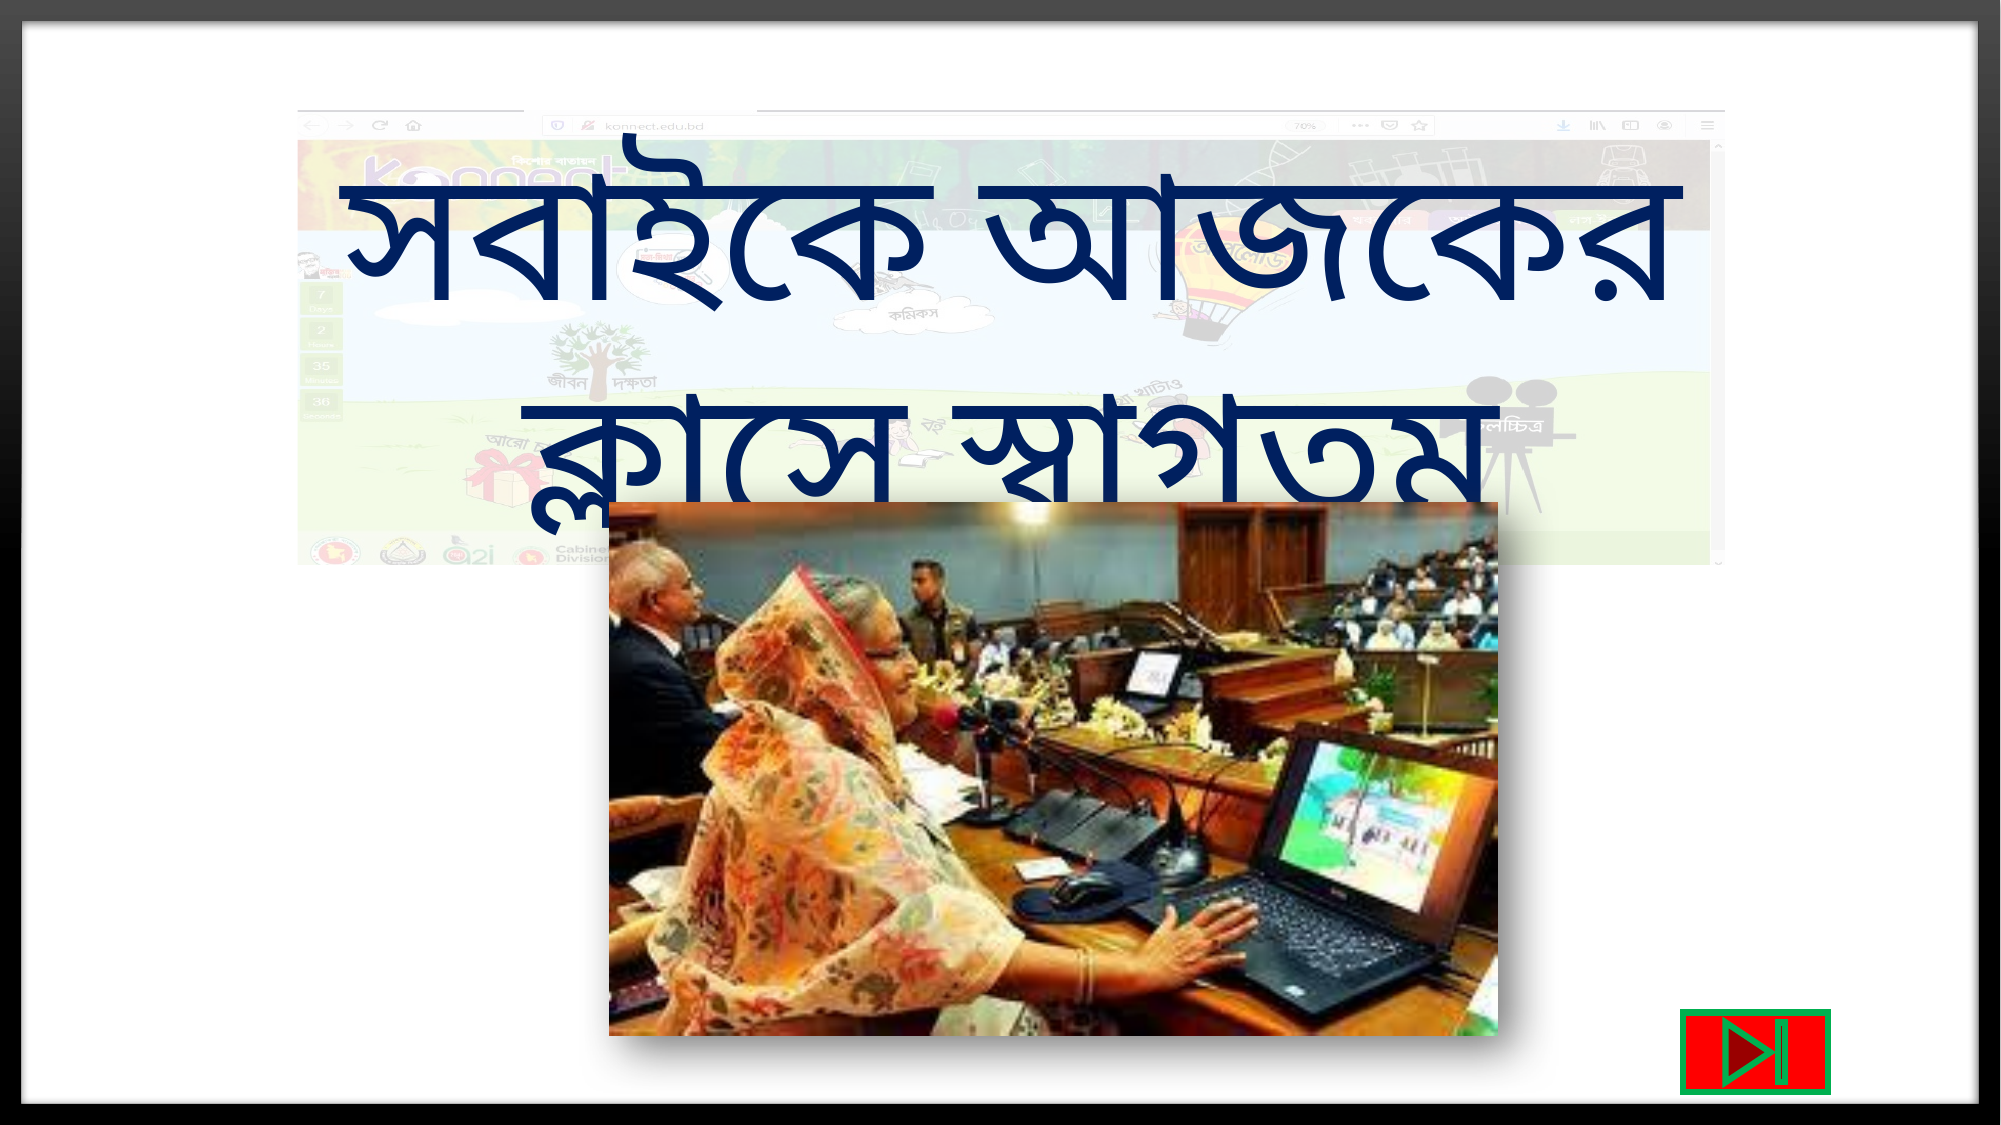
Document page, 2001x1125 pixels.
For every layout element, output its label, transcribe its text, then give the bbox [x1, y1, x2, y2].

picture [609, 502, 1498, 1036]
text_box সবাইকে আজকের ক্লাসে স্বাগতম [297, 110, 1725, 565]
text_box [1682, 1011, 1829, 1093]
